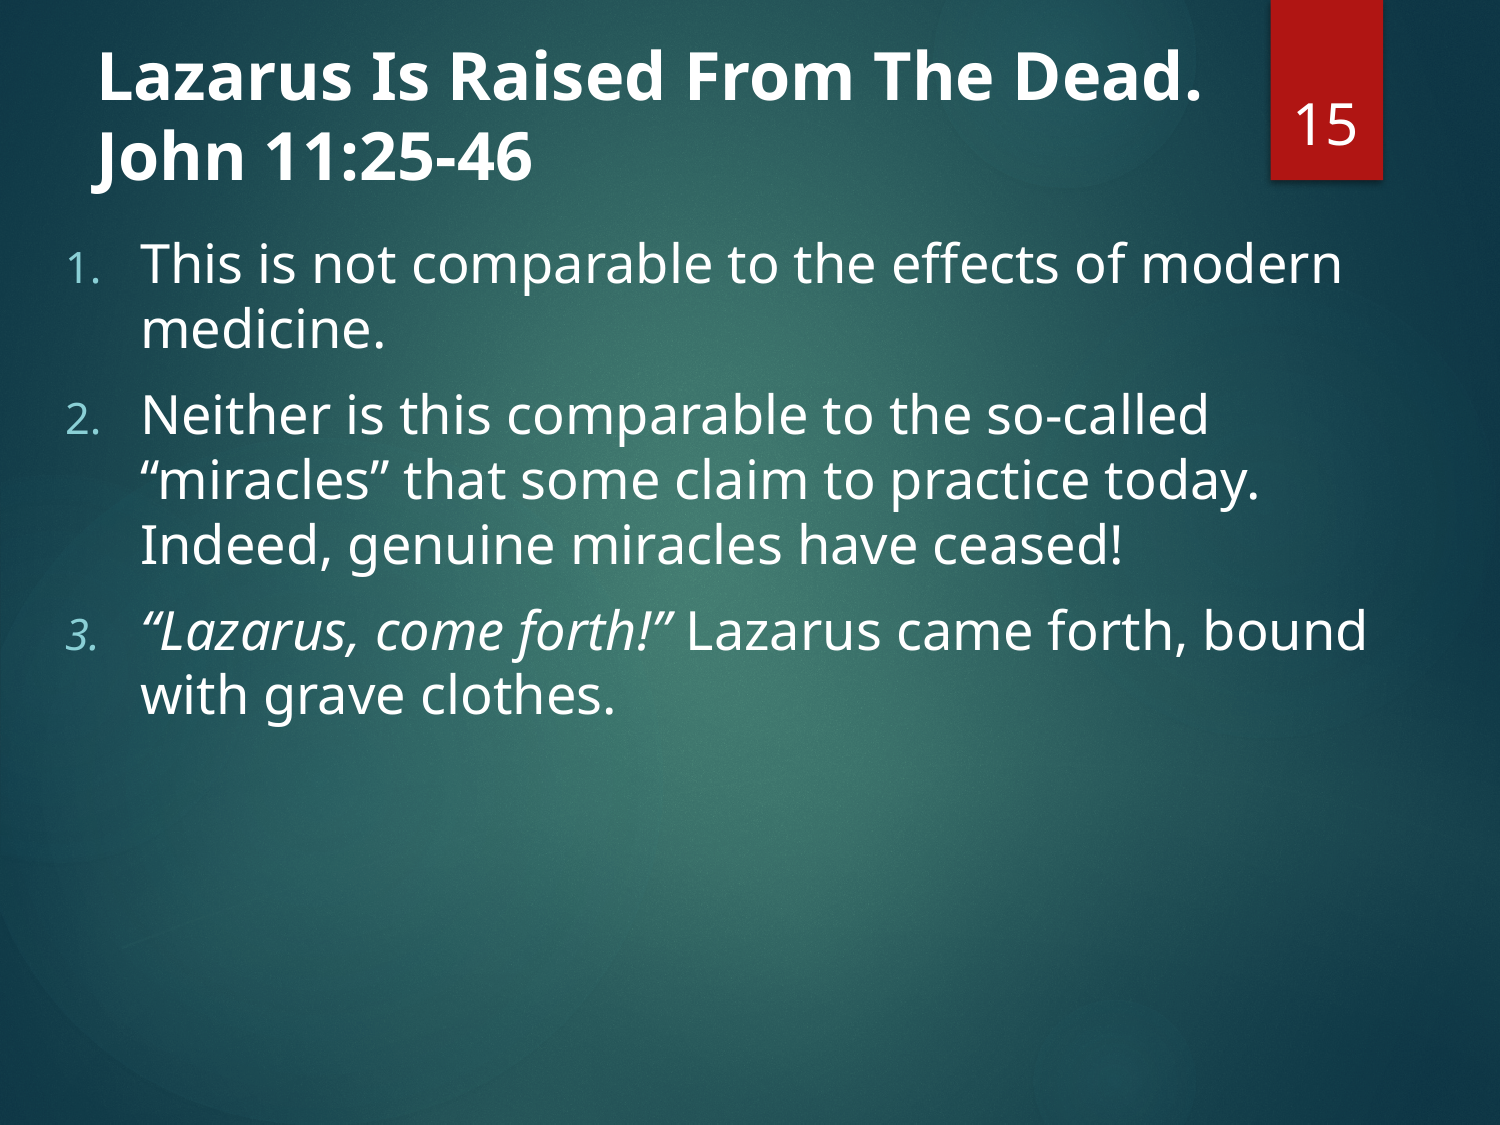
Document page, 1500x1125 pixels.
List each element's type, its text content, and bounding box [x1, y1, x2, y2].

title Lazarus Is Raised From The Dead. John 11:25-46 [81, 26, 1239, 221]
list This is not comparable to the effects of modern medicine. Neither is this comparable to the so-called “miracles” that some claim to practice today. Indeed, genuine miracles have ceased! “Lazarus, come forth!” Lazarus came forth, bound with grave clothes. [49, 221, 1451, 875]
slide_number 15 [1273, 48, 1378, 175]
